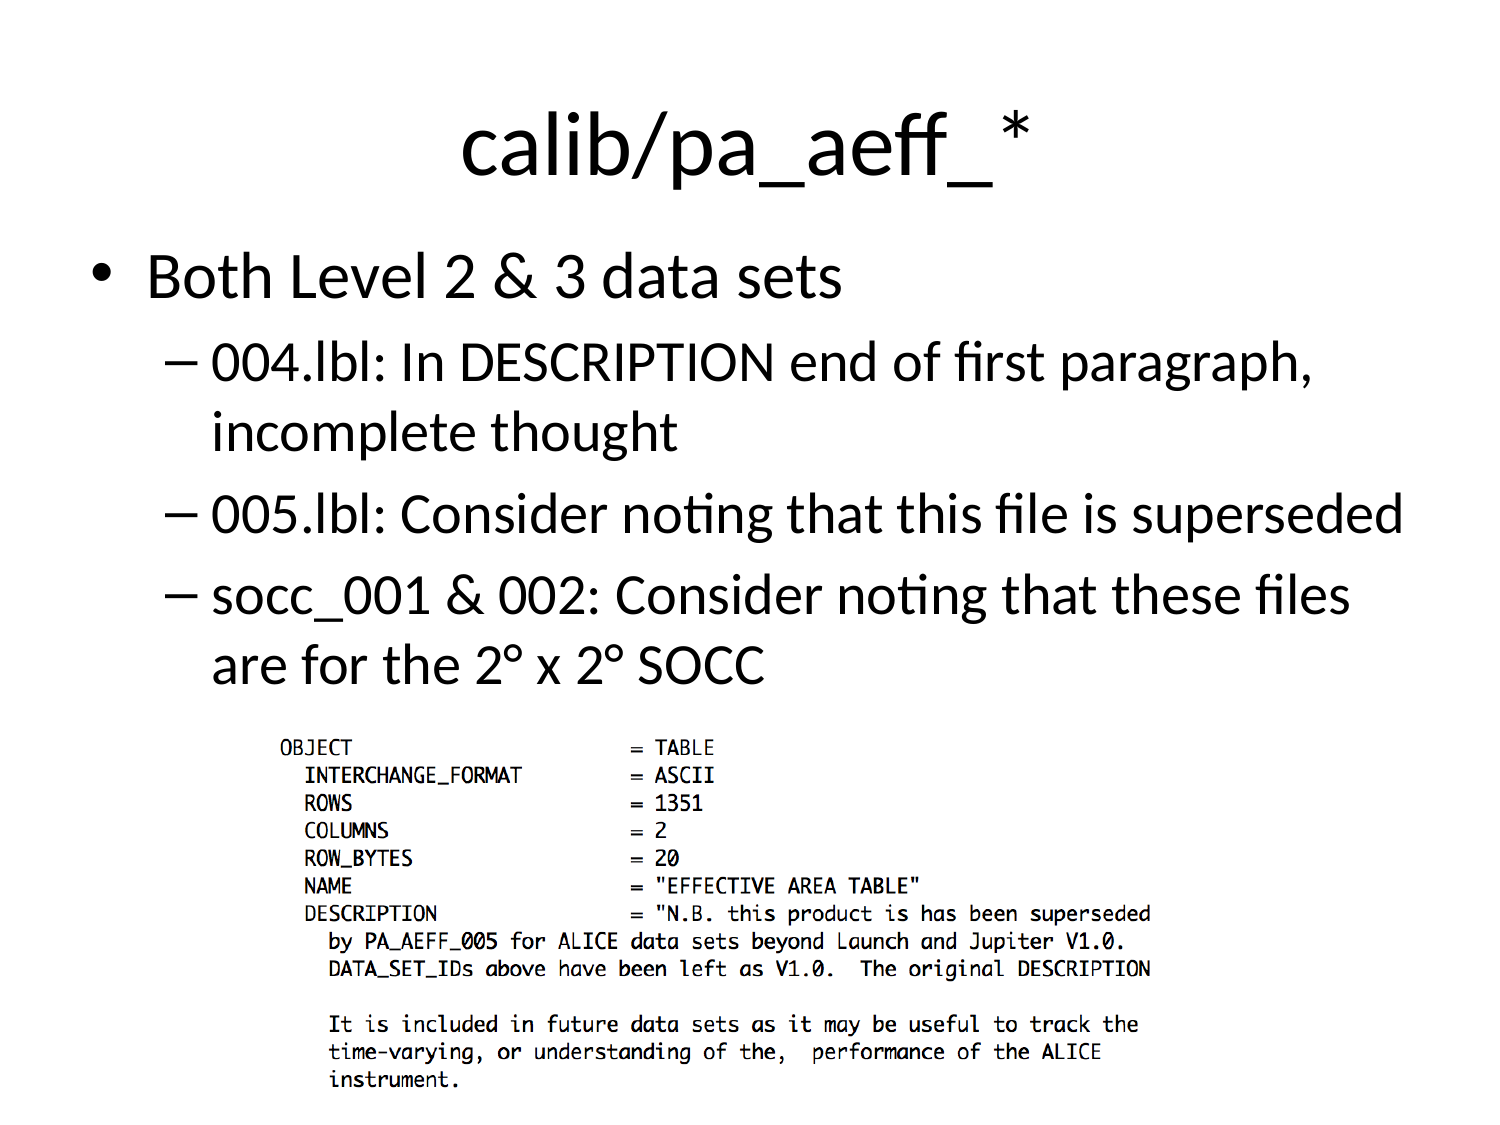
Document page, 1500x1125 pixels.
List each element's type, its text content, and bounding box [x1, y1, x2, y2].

picture [276, 728, 1188, 1109]
title calib/pa_aeff_* [75, 45, 1425, 224]
list Both Level 2 & 3 data sets 004.lbl: In DESCRIPTION end of first paragraph, incomplete thought 005.lbl: Consider noting that this file is superseded socc_001 & 002: Consider noting that these files are for the 2° x 2° SOCC [75, 224, 1425, 967]
